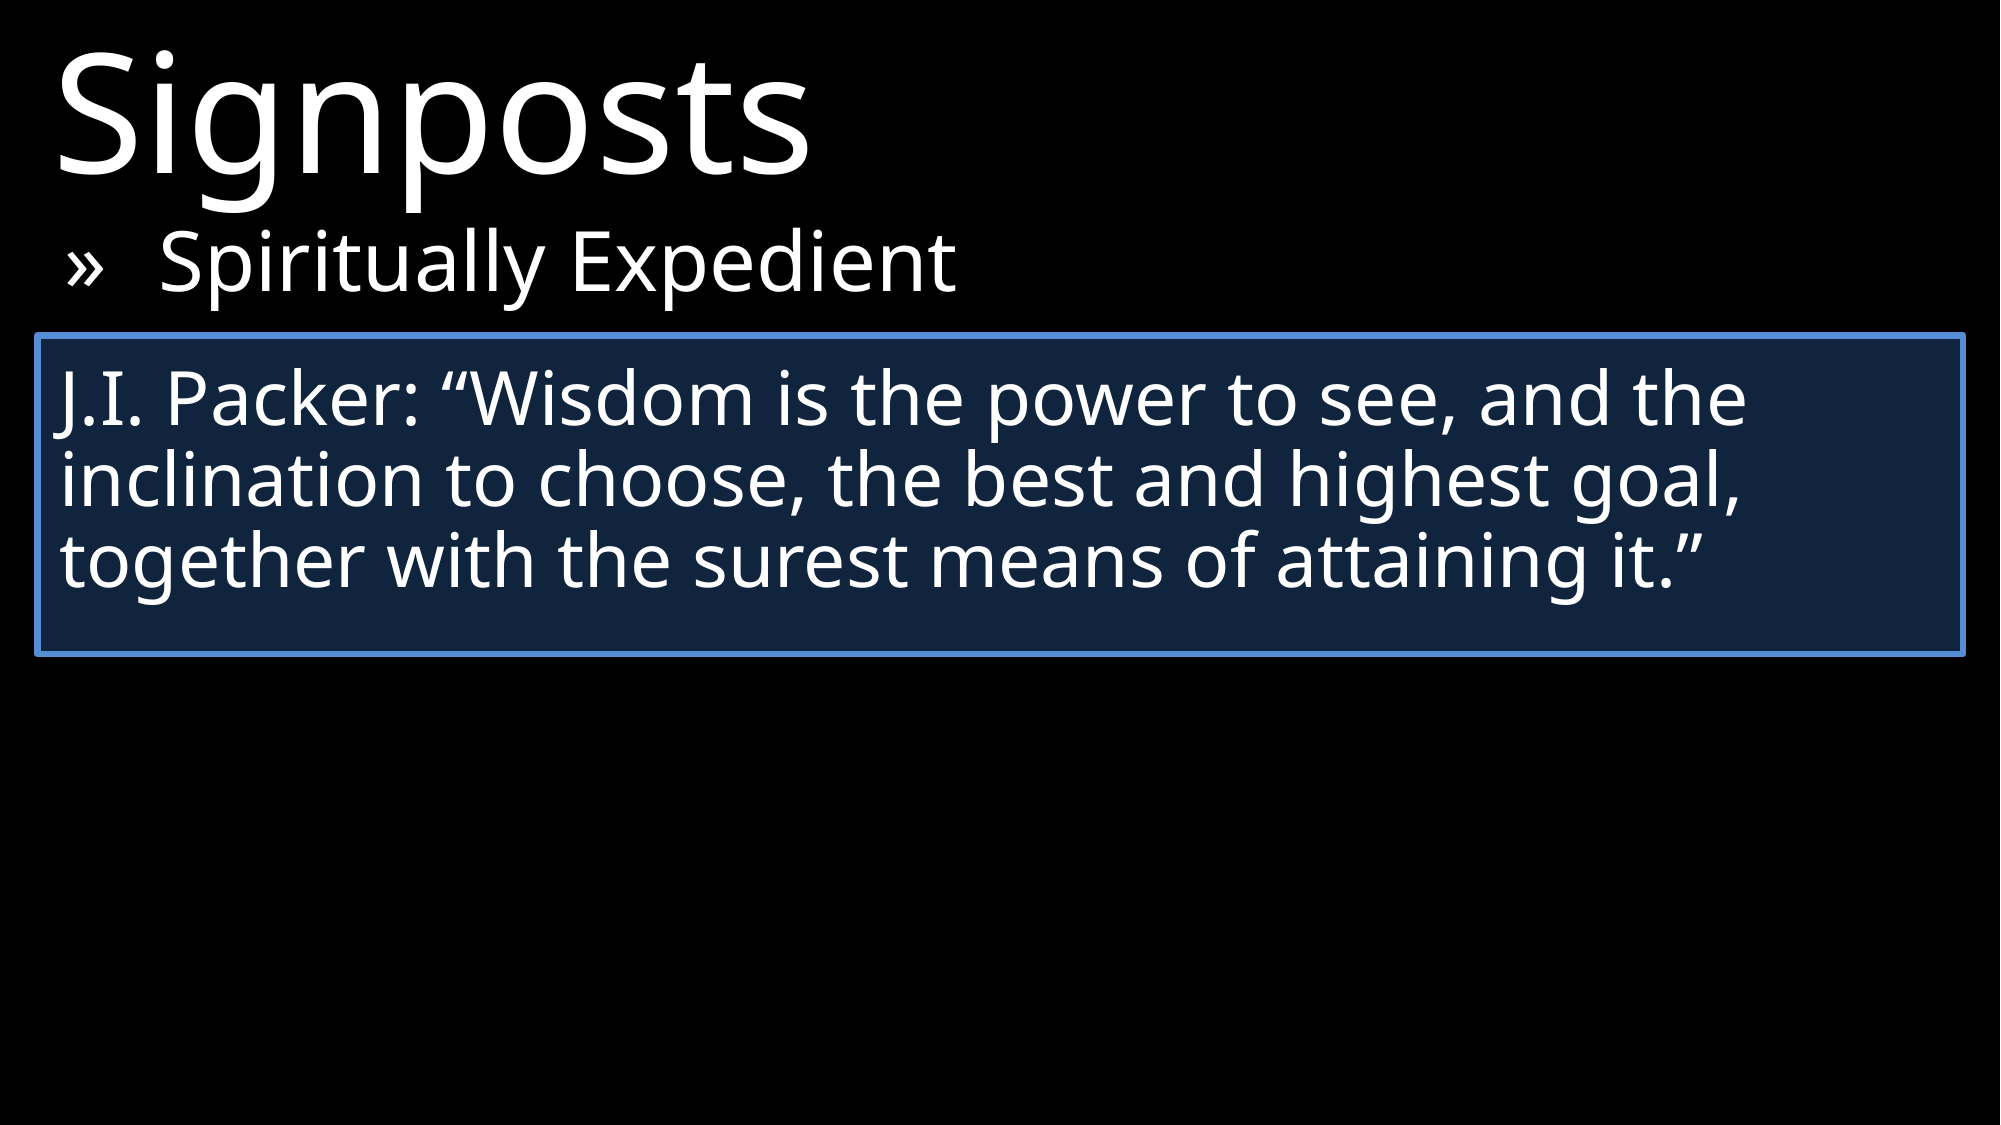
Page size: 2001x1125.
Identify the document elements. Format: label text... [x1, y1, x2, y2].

text_box Signposts [37, 0, 1838, 215]
text_box » Spiritually Expedient [49, 212, 1913, 318]
text_box [37, 335, 1964, 655]
text_box J.I. Packer: “Wisdom is the power to see, and the inclination to choose, the best and highest goal, together with the surest means of attaining it.” [44, 353, 1959, 612]
